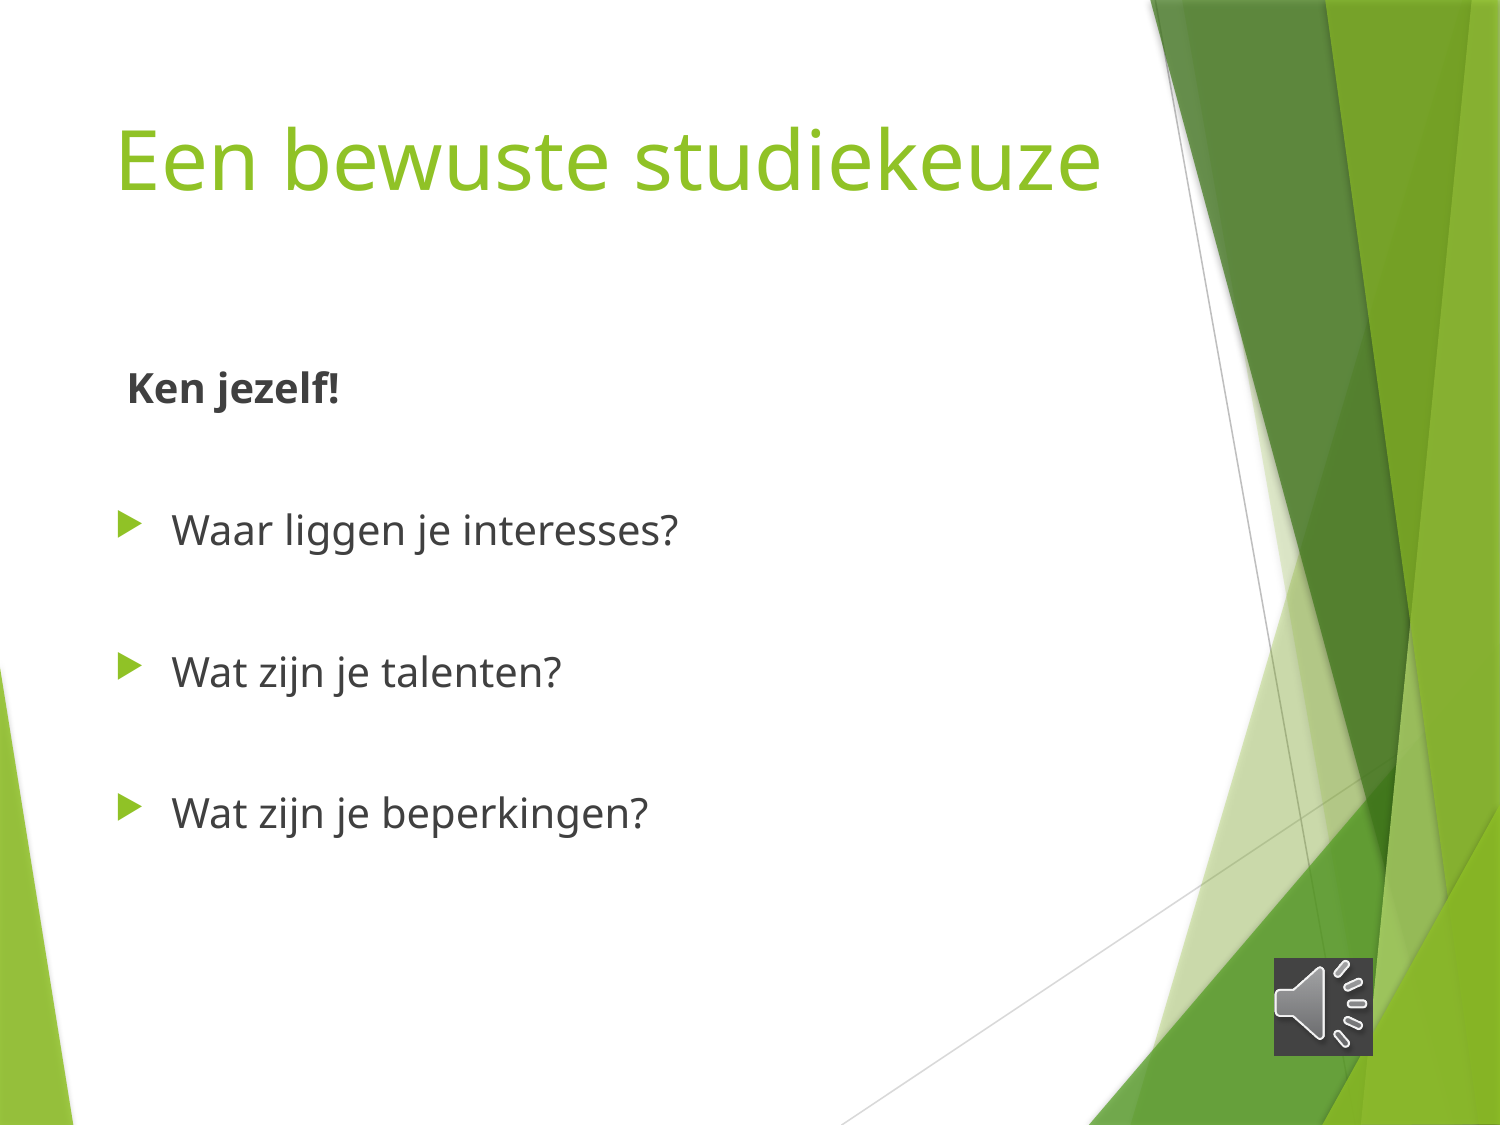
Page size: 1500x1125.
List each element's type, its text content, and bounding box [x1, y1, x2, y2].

list Ken jezelf! Waar liggen je interesses? Wat zijn je talenten? Wat zijn je beperkingen? [99, 354, 1142, 992]
picture [1272, 956, 1374, 1058]
title Een bewuste studiekeuze [99, 99, 1223, 374]
